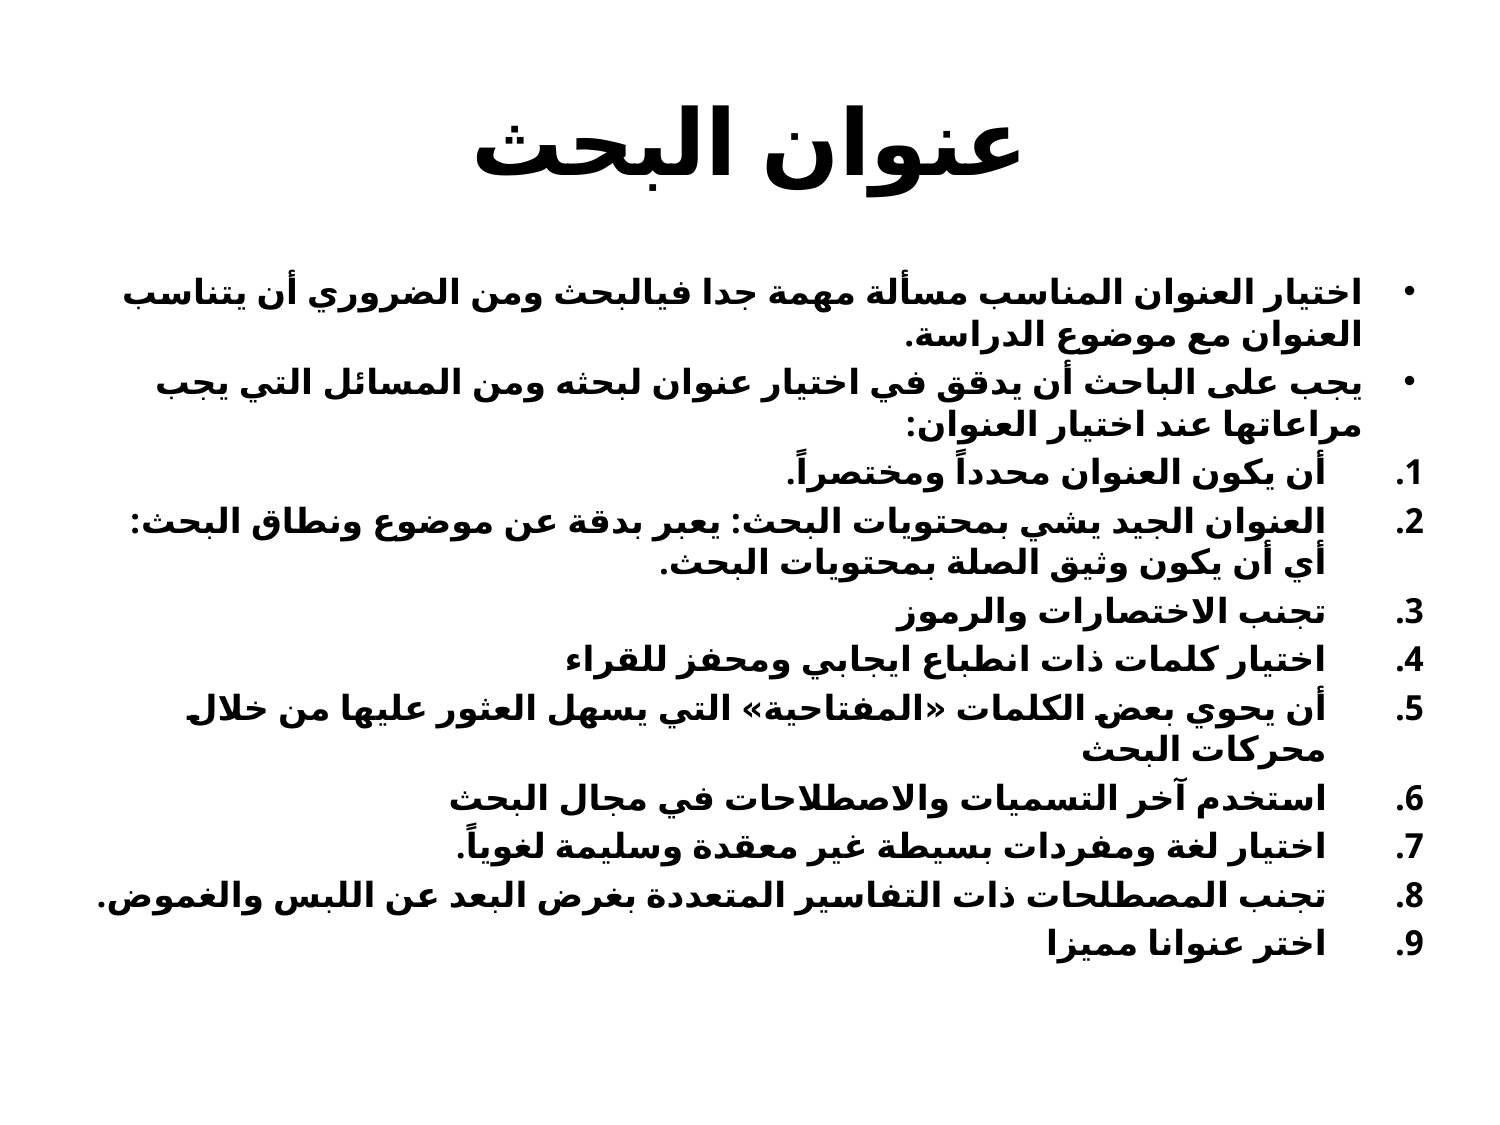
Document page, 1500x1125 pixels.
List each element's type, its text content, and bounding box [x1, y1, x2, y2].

title عنوان البحث [75, 45, 1425, 233]
list اختيار العنوان المناسب مسألة مهمة جدا فيالبحث ومن الضروري أن يتناسب العنوان مع موضوع الدراسة. يجب على الباحث أن يدقق في اختيار عنوان لبحثه ومن المسائل التي يجب مراعاتها عند اختيار العنوان: أن يكون العنوان محدداً ومختصراً. العنوان الجيد يشي بمحتويات البحث: يعبر بدقة عن موضوع ونطاق البحث: أي أن يكون وثيق الصلة بمحتويات البحث. تجنب الاختصارات والرموز اختيار كلمات ذات انطباع ايجابي ومحفز للقراء أن يحوي بعض الكلمات «المفتاحية» التي يسهل العثور عليها من خلال محركات البحث استخدم آخر التسميات والاصطلاحات في مجال البحث اختيار لغة ومفردات بسيطة غير معقدة وسليمة لغوياً. تجنب المصطلحات ذات التفاسير المتعددة بغرض البعد عن اللبس والغموض. اختر عنوانا مميزا [75, 262, 1425, 1005]
